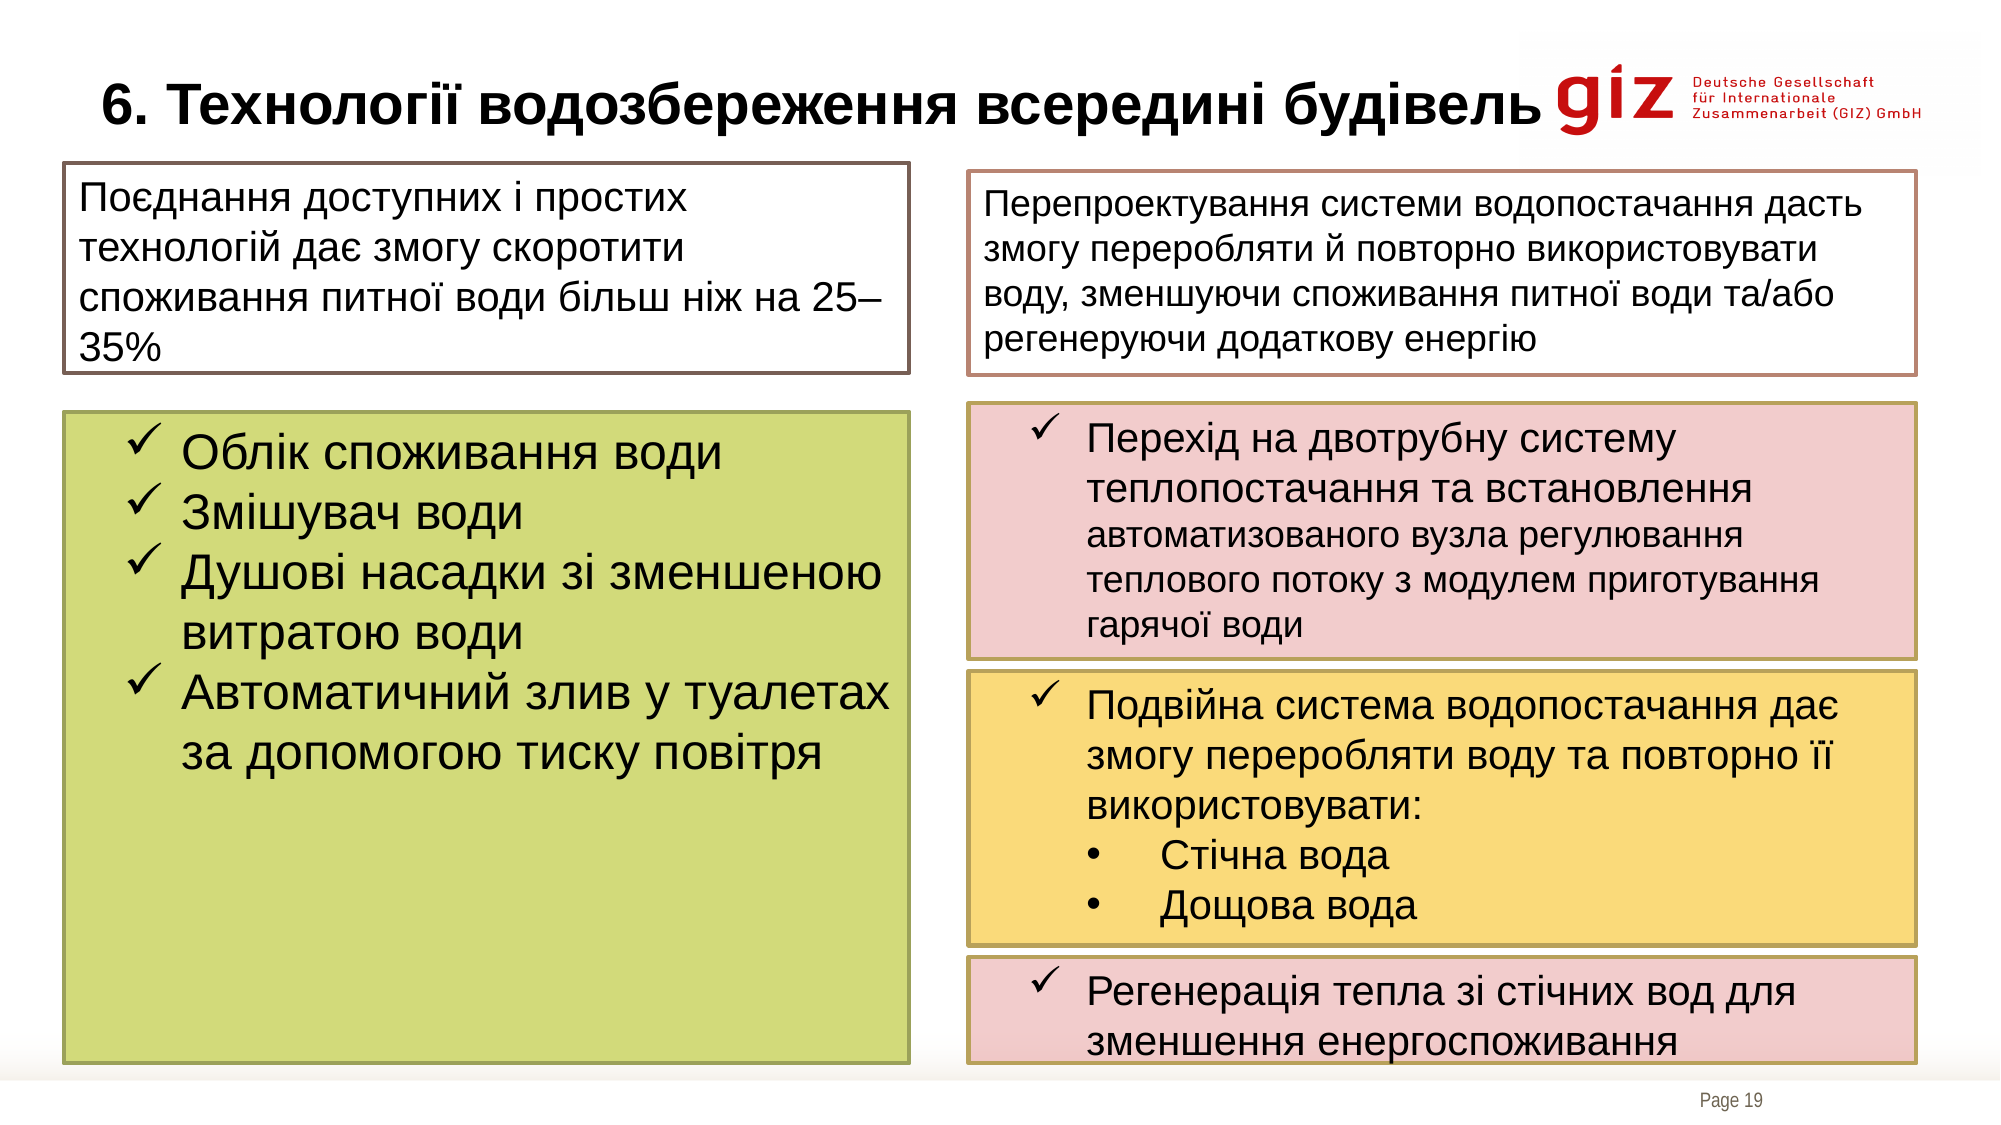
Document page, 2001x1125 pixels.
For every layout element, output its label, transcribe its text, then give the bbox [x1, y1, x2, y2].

text_box Подвійна система водопостачання дає змогу переробляти воду та повторно її використовувати: Стічна вода Дощова вода [966, 669, 1918, 948]
text_box Облік споживання води Змішувач води Душові насадки зі зменшеною витратою води Автоматичний злив у туалетах за допомогою тиску повітря [62, 410, 911, 1065]
text_box Перехід на двотрубну систему теплопостачання та встановлення автоматизованого вузла регулювання теплового потоку з модулем приготування гарячої води [966, 401, 1918, 661]
text_box Перепроектування системи водопостачання дасть змогу переробляти й повторно використовувати воду, зменшуючи споживання питної води та/або регенеруючи додаткову енергію [966, 169, 1918, 377]
picture [1519, 31, 1981, 176]
text_box 6. Технології водозбереження всередині будівель [86, 40, 1733, 162]
text_box Регенерація тепла зі стічних вод для зменшення енергоспоживання [966, 955, 1918, 1065]
picture [0, 959, 2000, 1081]
text_box Поєднання доступних і простих технологій дає змогу скоротити споживання питної води більш ніж на 25–35% [63, 162, 910, 373]
